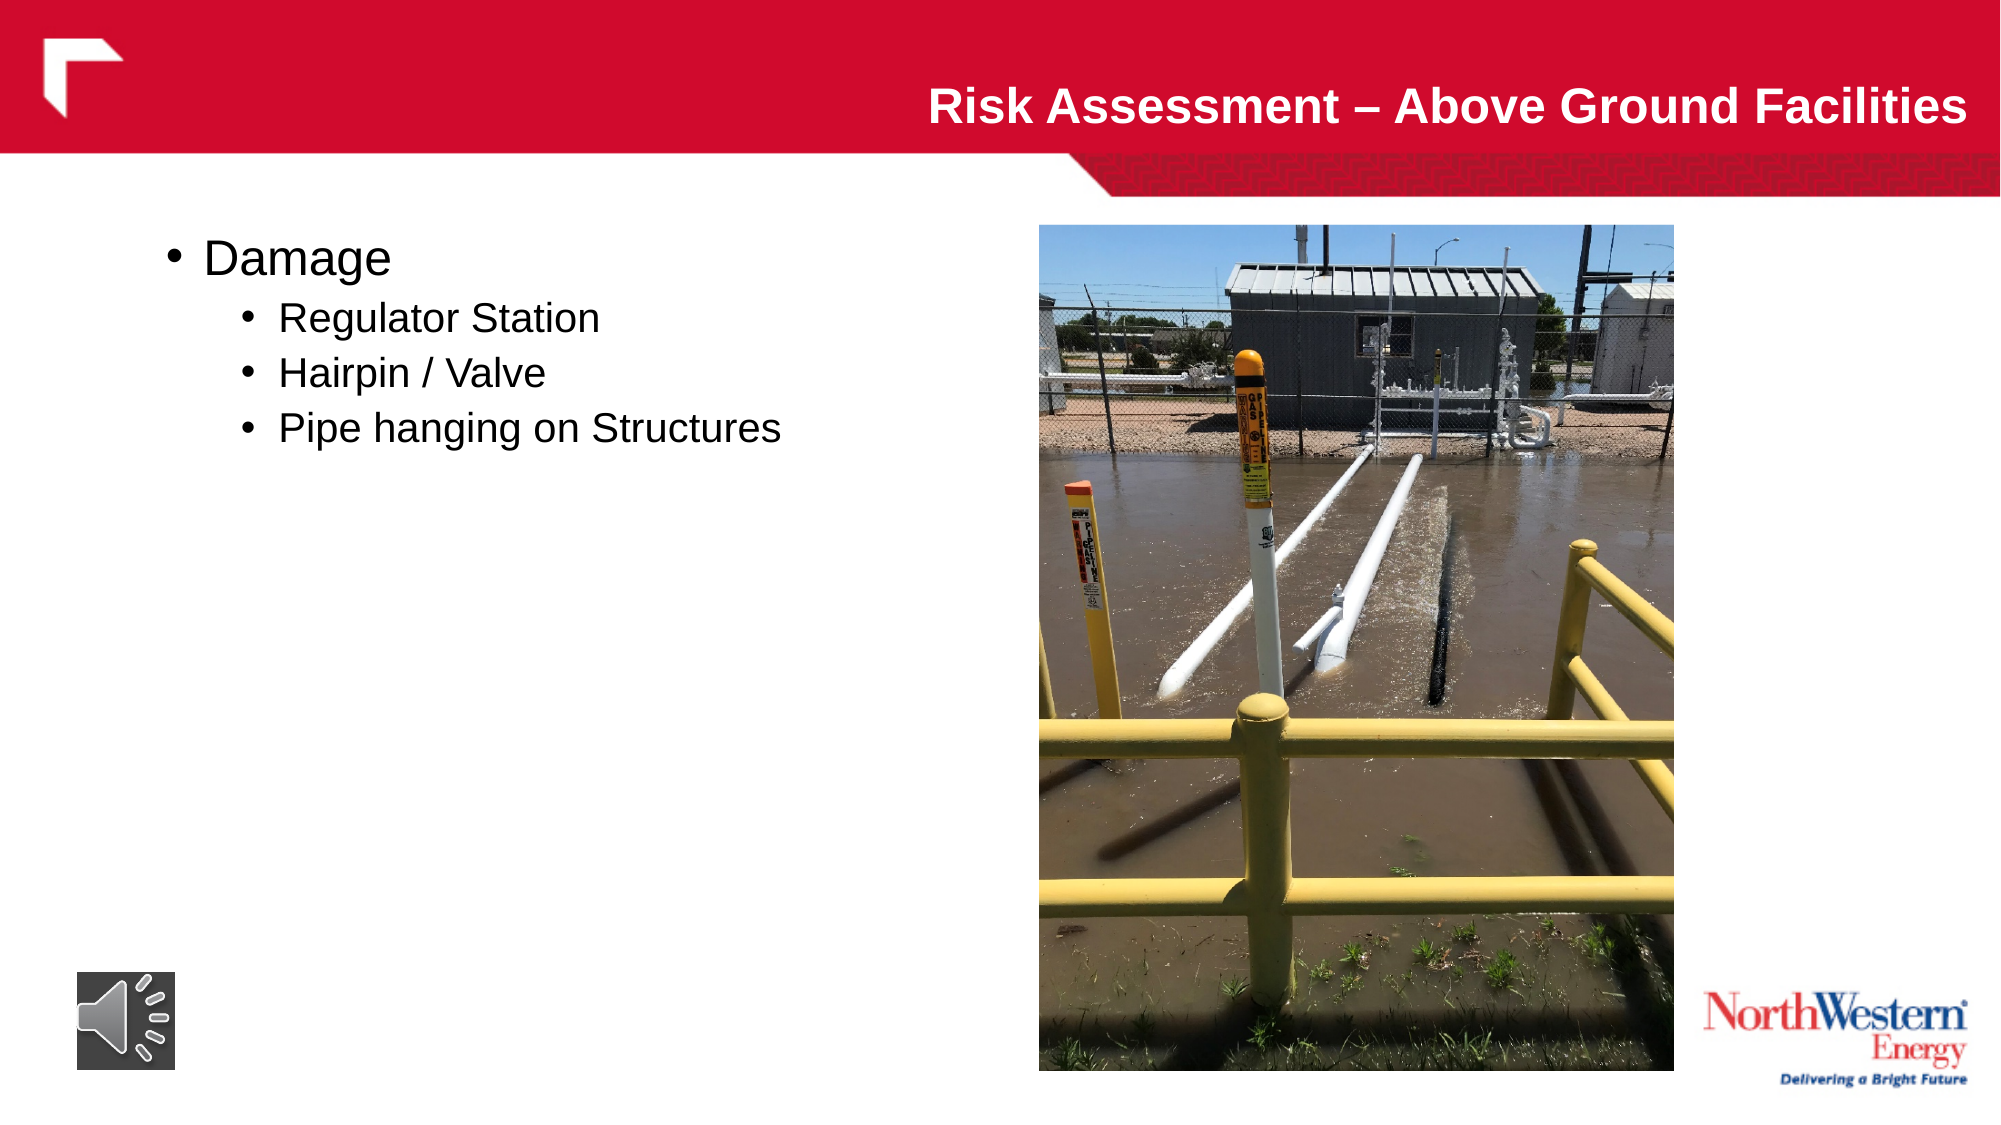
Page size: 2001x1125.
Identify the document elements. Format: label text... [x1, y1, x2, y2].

picture [0, 0, 2001, 1125]
title Risk Assessment – Above Ground Facilities [727, 59, 1984, 155]
list Damage Regulator Station Hairpin / Valve Pipe hanging on Structures [75, 224, 861, 475]
